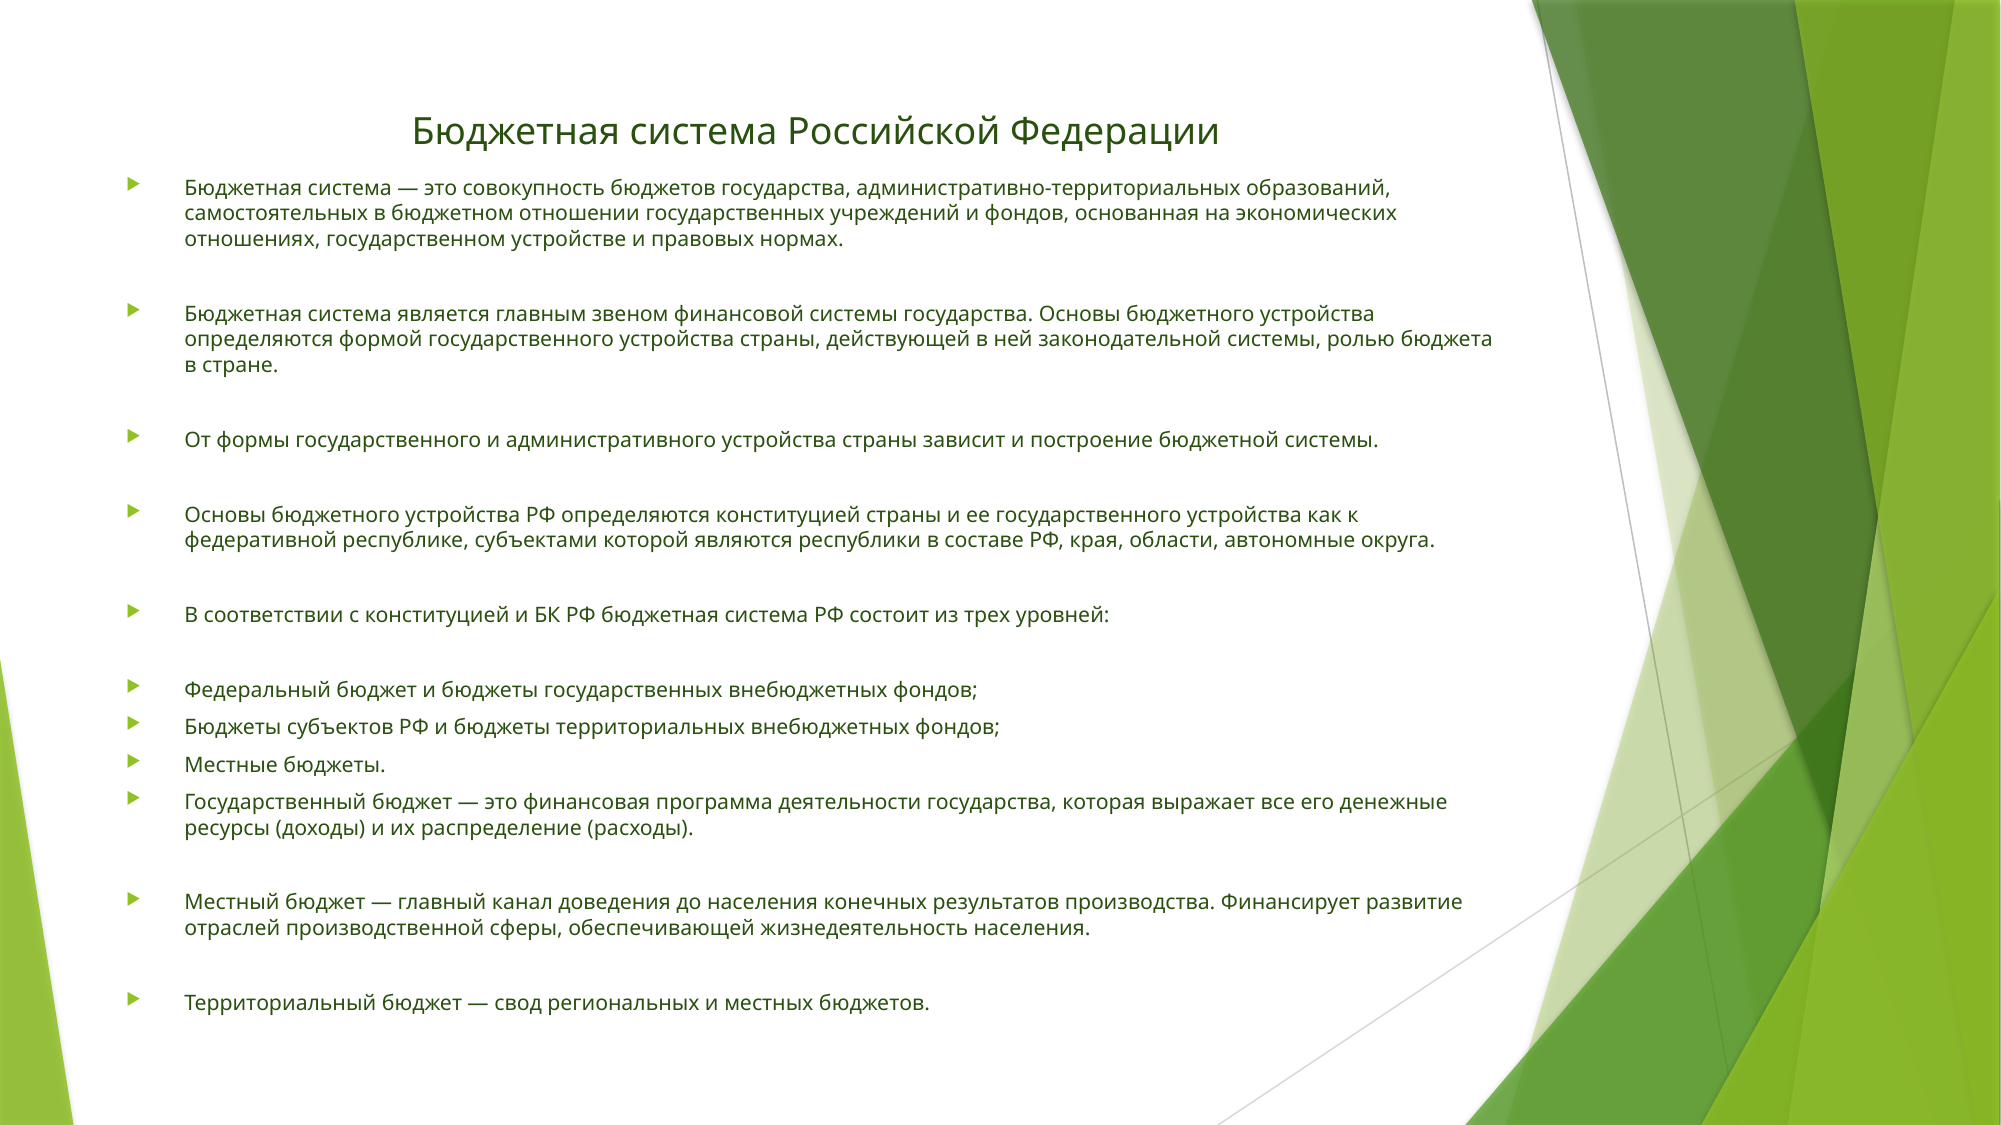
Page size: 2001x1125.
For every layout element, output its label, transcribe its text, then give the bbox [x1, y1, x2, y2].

list Бюджетная система — это совокупность бюджетов государства, административно-территориальных образований, самостоятельных в бюджетном отношении государственных учреждений и фондов, основанная на экономических отношениях, государственном устройстве и правовых нормах. Бюджетная система является главным звеном финансовой системы государства. Основы бюджетного устройства определяются формой государственного устройства страны, действующей в ней законодательной системы, ролью бюджета в стране. От формы государственного и административного устройства страны зависит и построение бюджетной системы. Основы бюджетного устройства РФ определяются конституцией страны и ее государственного устройства как к федеративной республике, субъектами которой являются республики в составе РФ, края, области, автономные округа. В соответствии с конституцией и БК РФ бюджетная система РФ состоит из трех уровней: Федеральный бюджет и бюджеты государственных внебюджетных фондов; Бюджеты субъектов РФ и бюджеты территориальных внебюджетных фондов; Местные бюджеты. Государственный бюджет — это финансовая программа деятельности государства, которая выражает все его денежные ресурсы (доходы) и их распределение (расходы). Местный бюджет — главный канал доведения до населения конечных результатов производства. Финансирует развитие отраслей производственной сферы, обеспечивающей жизнедеятельность населения. Территориальный бюджет — свод региональных и местных бюджетов. [111, 166, 1522, 1036]
title Бюджетная система Российской Федерации [111, 99, 1522, 166]
